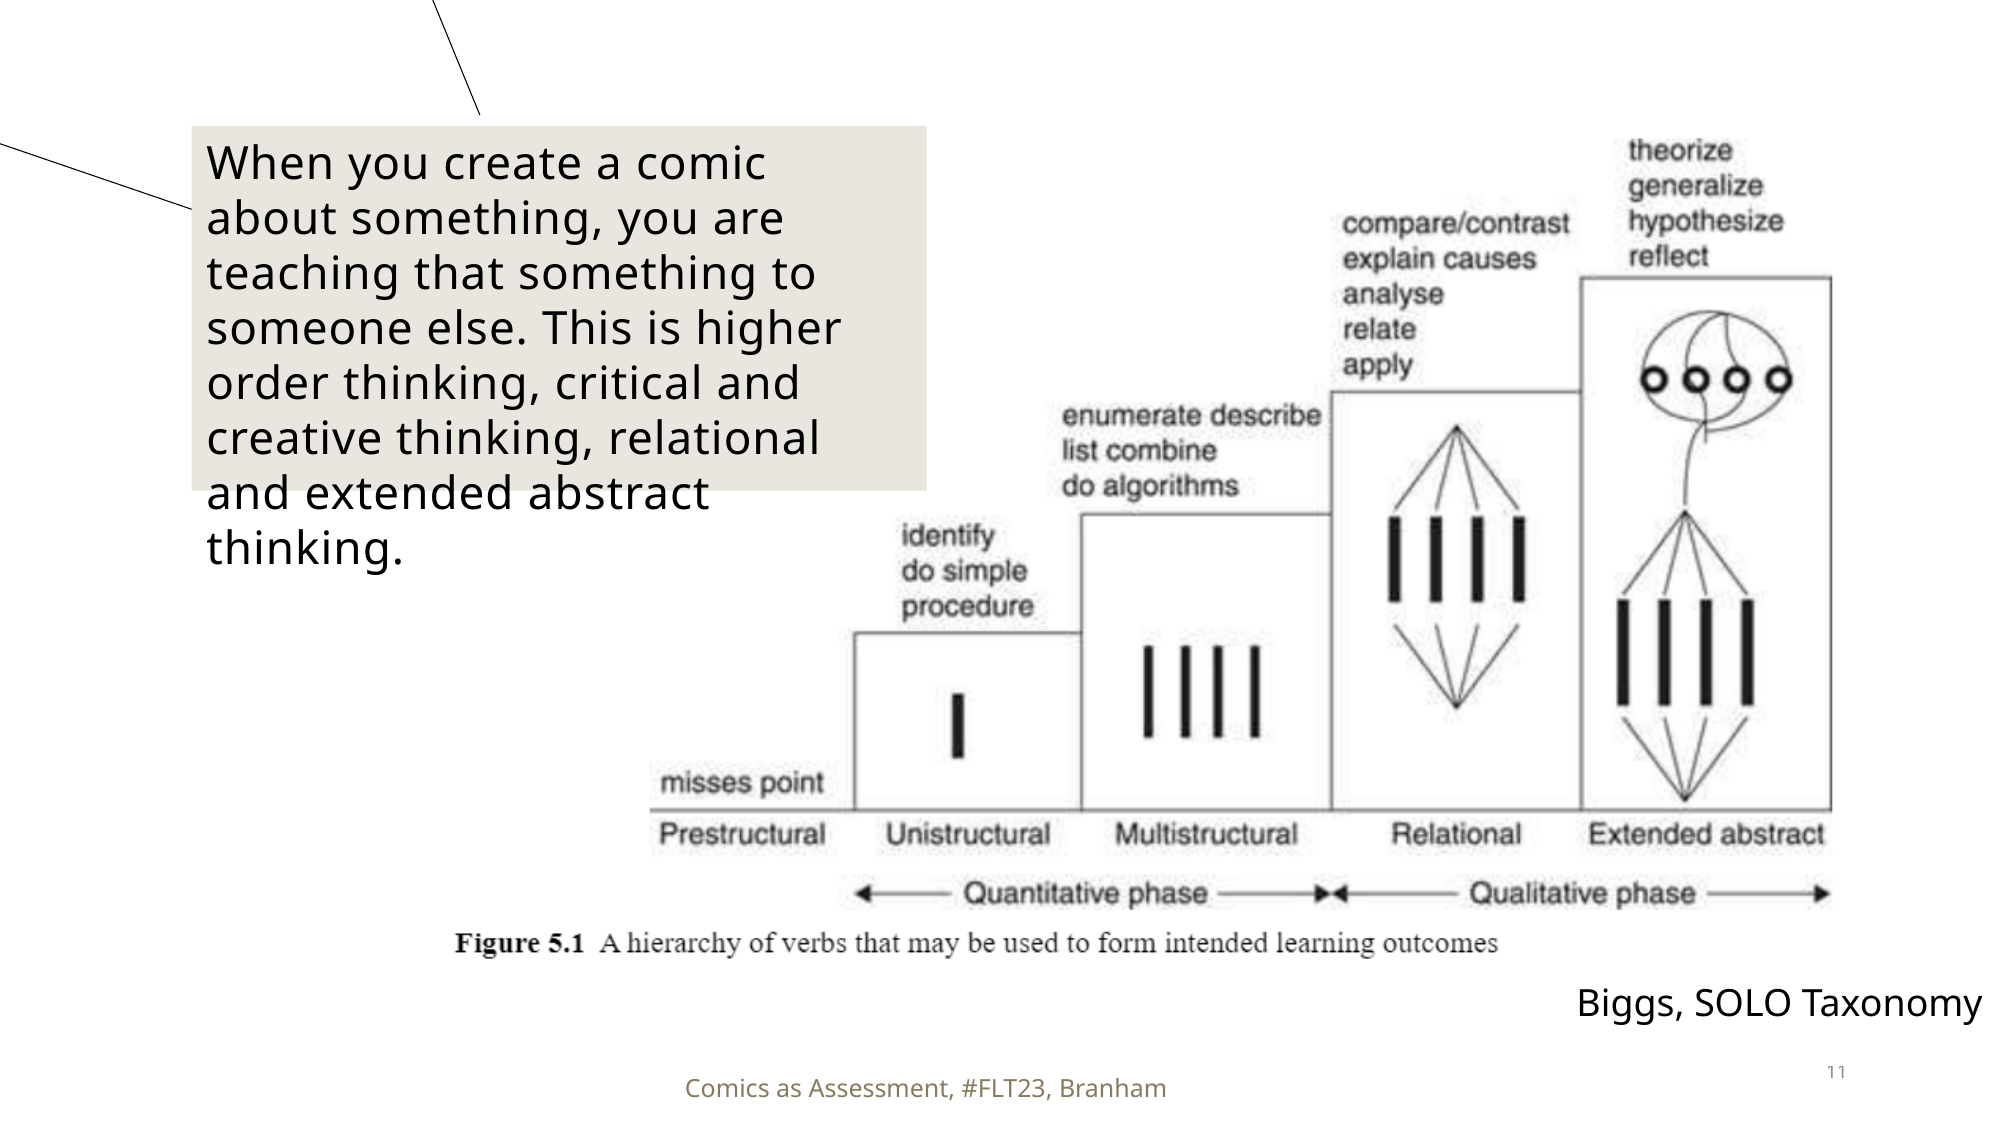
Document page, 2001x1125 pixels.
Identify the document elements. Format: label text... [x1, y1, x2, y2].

text_box Comics as Assessment, #FLT23, Branham [669, 1066, 1414, 1110]
list When you create a comic about something, you are teaching that something to someone else. This is higher order thinking, critical and creative thinking, relational and extended abstract thinking. [191, 126, 390, 491]
slide_number 11 [1414, 1066, 1863, 1103]
picture [390, 115, 1998, 1066]
